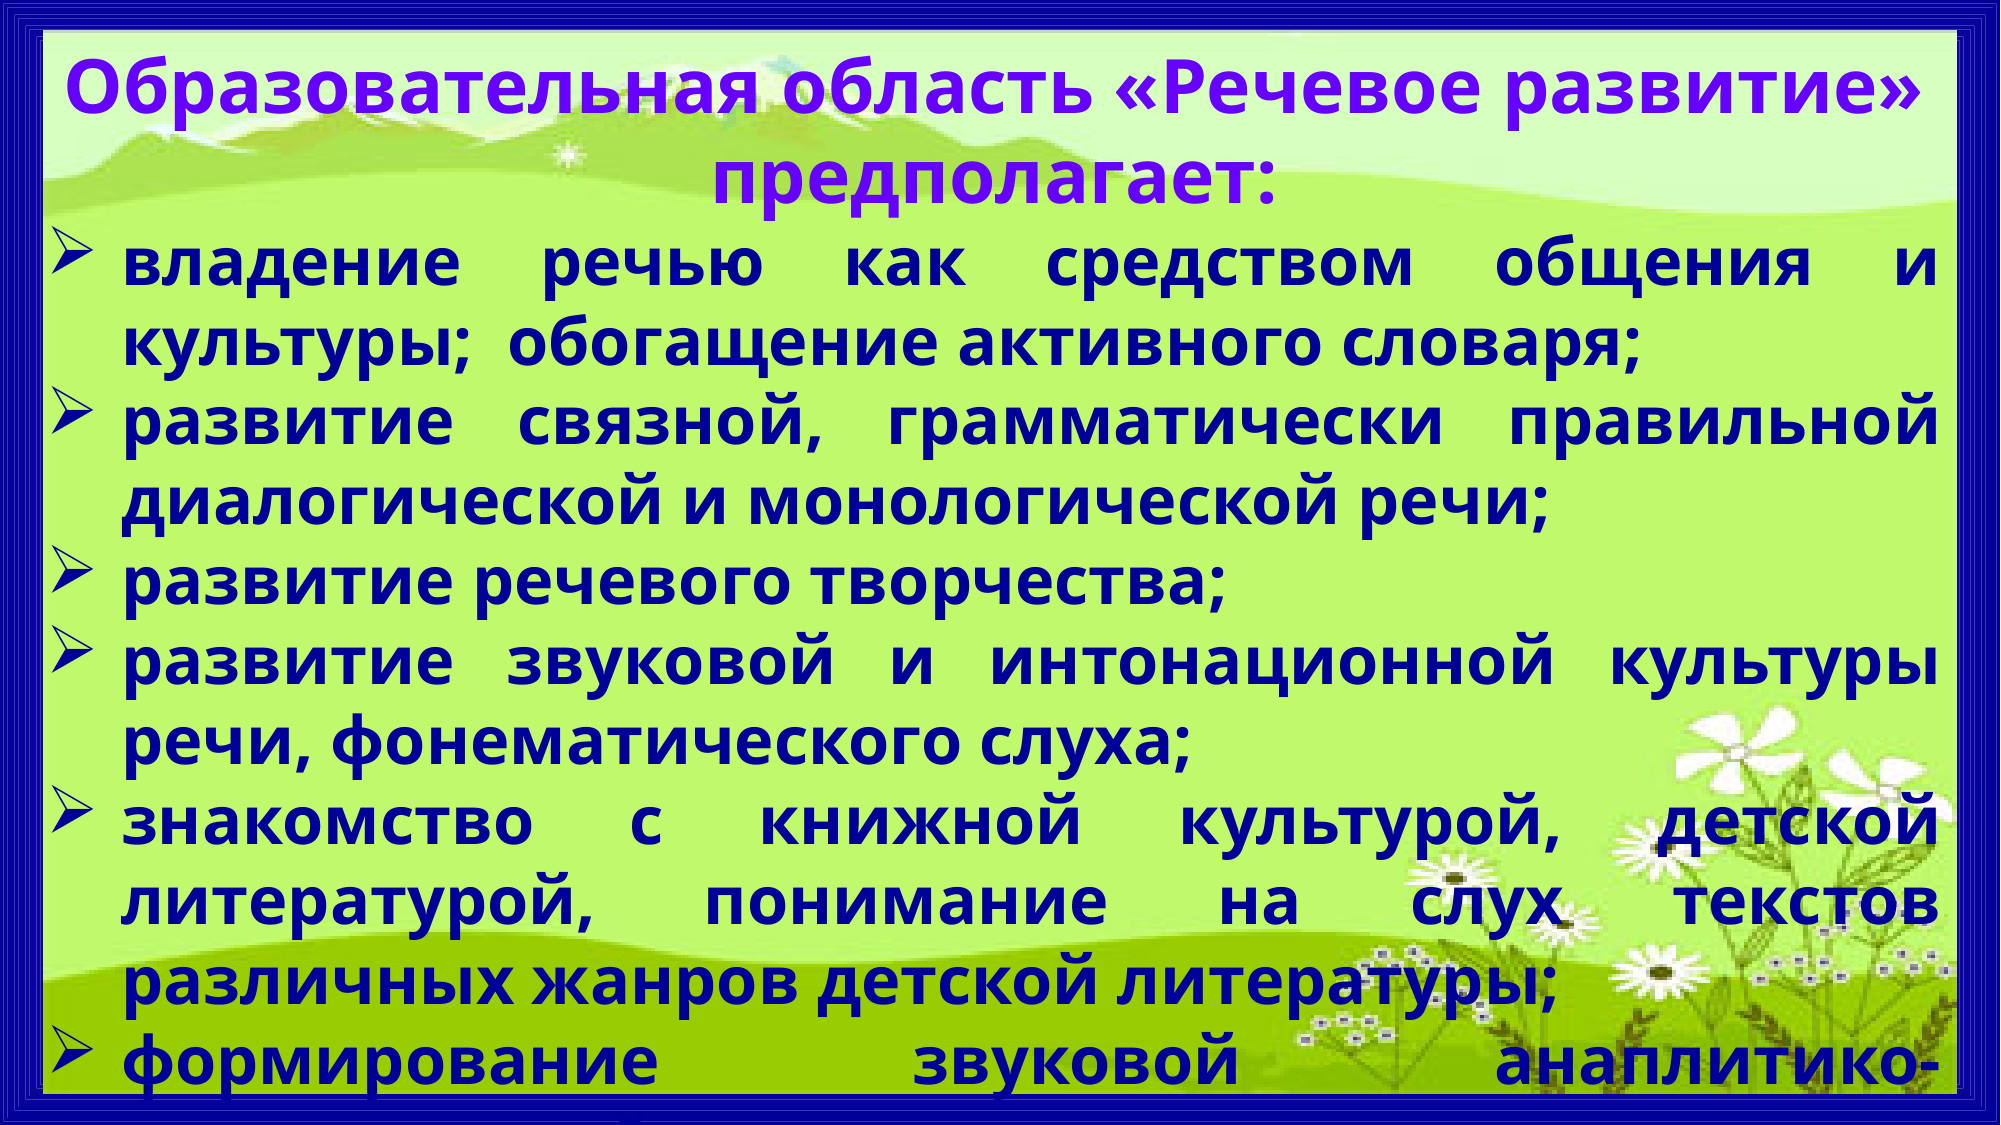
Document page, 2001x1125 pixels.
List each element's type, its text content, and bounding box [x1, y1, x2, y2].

text_box Образовательная область «Речевое развитие» предполагает: владение речью как средством общения и культуры; обогащение активного словаря; развитие связной, грамматически правильной диалогической и монологической речи; развитие речевого творчества; развитие звуковой и интонационной культуры речи, фонематического слуха; знакомство с книжной культурой, детской литературой, понимание на слух текстов различных жанров детской литературы; формирование звуковой анаплитико-синтетической активности как предпосылки обучения грамоте. (ФГОС ДО) [31, 30, 1957, 1125]
picture [42, 30, 1958, 1095]
